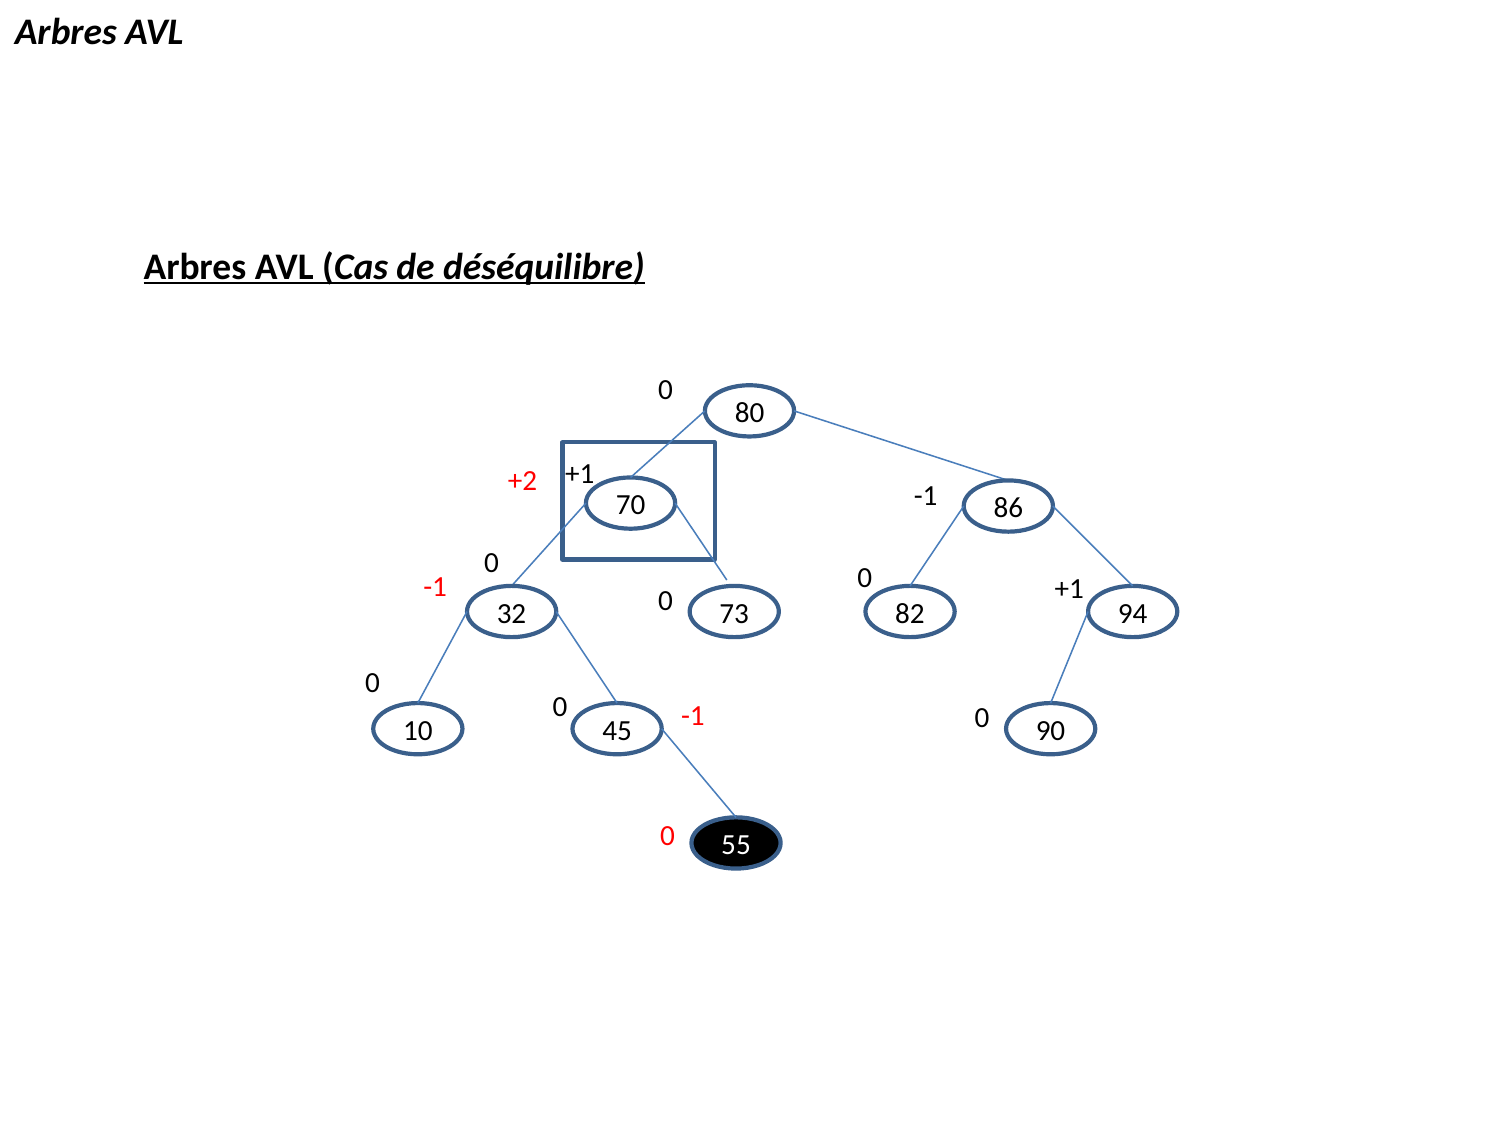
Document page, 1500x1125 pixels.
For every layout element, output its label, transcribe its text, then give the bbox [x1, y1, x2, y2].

text_box +1 [550, 446, 610, 497]
text_box +2 [493, 454, 552, 504]
text_box [560, 497, 584, 501]
text_box 0 [537, 679, 583, 730]
text_box 0 [645, 808, 690, 859]
text_box 73 [688, 583, 781, 640]
text_box 45 [570, 701, 664, 757]
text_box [630, 410, 706, 478]
text_box 70 [584, 475, 678, 531]
text_box 94 [1092, 583, 1180, 640]
text_box -1 [408, 559, 462, 610]
text_box 0 [959, 691, 1005, 742]
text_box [555, 611, 618, 704]
text_box +1 [1039, 562, 1099, 613]
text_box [1050, 611, 1089, 704]
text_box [1052, 505, 1133, 587]
text_box 90 [1005, 701, 1098, 757]
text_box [417, 611, 468, 704]
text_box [909, 505, 964, 587]
text_box Arbres AVL [0, 0, 375, 60]
text_box 0 [643, 574, 688, 624]
text_box 32 [465, 586, 559, 640]
text_box 82 [863, 584, 957, 640]
text_box 10 [371, 701, 465, 757]
text_box [669, 440, 717, 501]
text_box 0 [469, 536, 506, 586]
text_box 0 [842, 550, 888, 601]
text_box [591, 519, 669, 562]
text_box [793, 410, 1009, 481]
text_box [674, 502, 728, 581]
text_box 55 [690, 815, 783, 871]
text_box Arbres AVL (Cas de déséquilibre) [128, 234, 1137, 295]
text_box [560, 440, 625, 477]
text_box -1 [898, 489, 953, 519]
text_box 80 [702, 383, 797, 439]
text_box 0 [350, 656, 395, 706]
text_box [661, 728, 737, 818]
text_box 86 [961, 478, 1055, 534]
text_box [511, 502, 587, 587]
text_box -1 [666, 688, 720, 727]
text_box 0 [643, 363, 688, 409]
